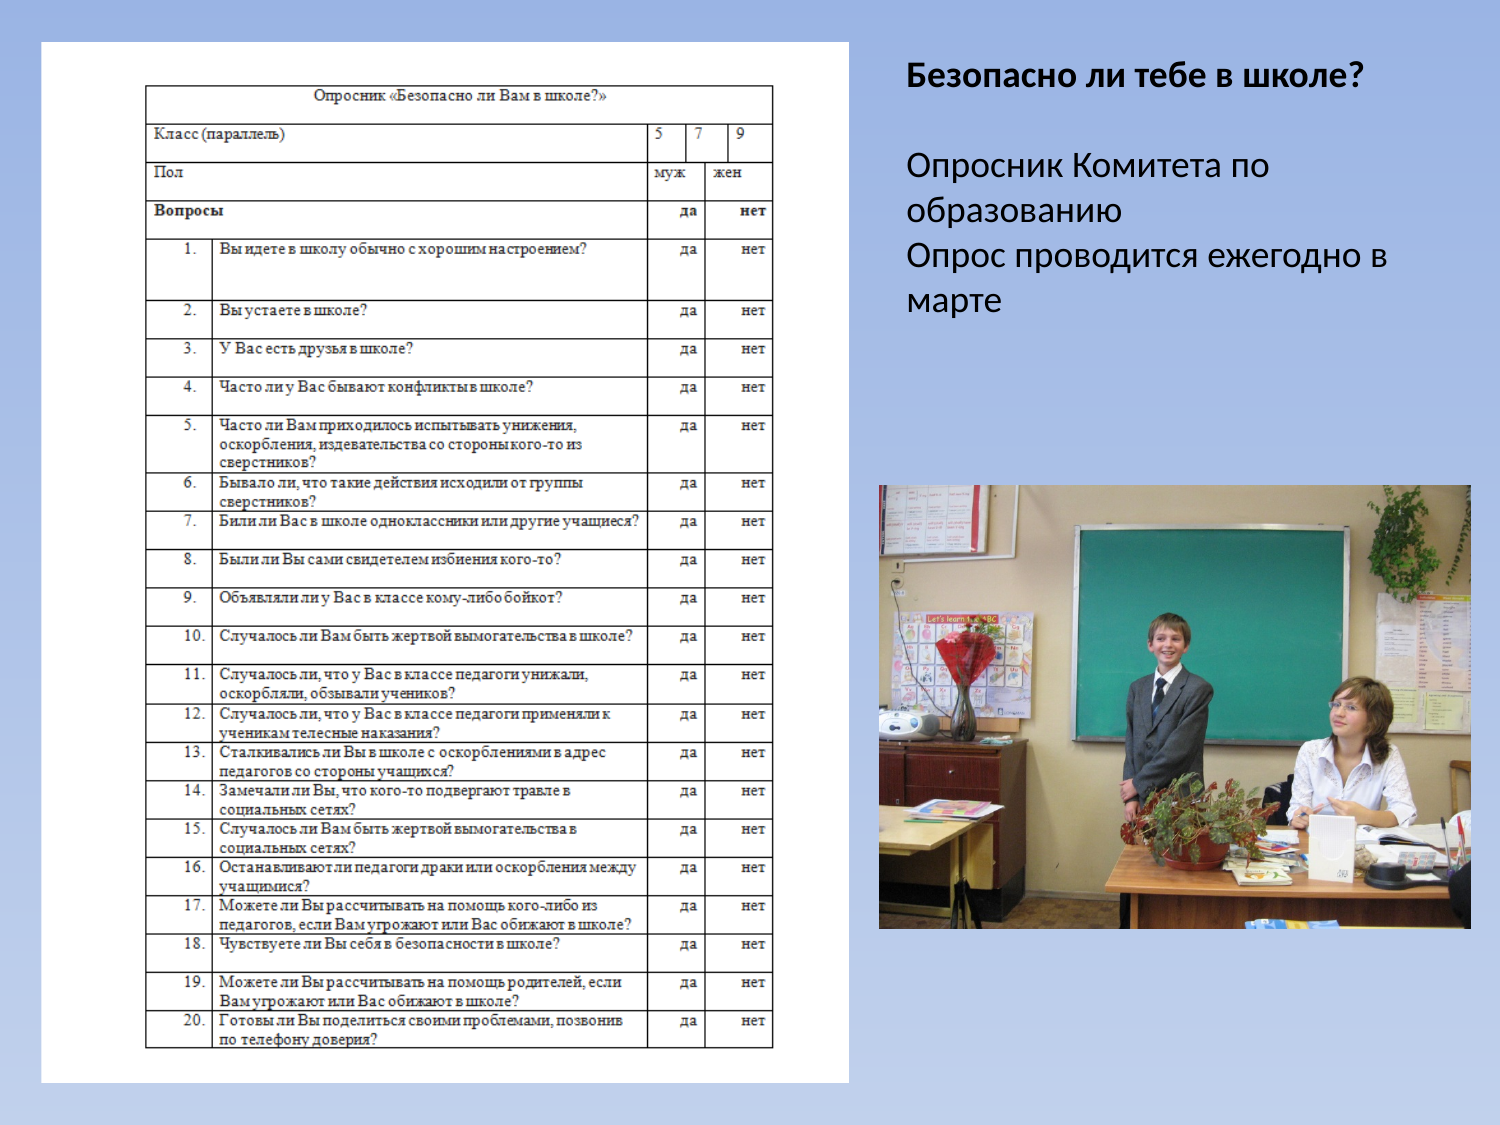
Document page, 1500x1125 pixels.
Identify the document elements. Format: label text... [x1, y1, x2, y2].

picture [879, 485, 1471, 929]
text_box Безопасно ли тебе в школе? Опросник Комитета по образованию Опрос проводится ежегодно в марте [891, 42, 1459, 373]
picture [41, 42, 850, 1083]
